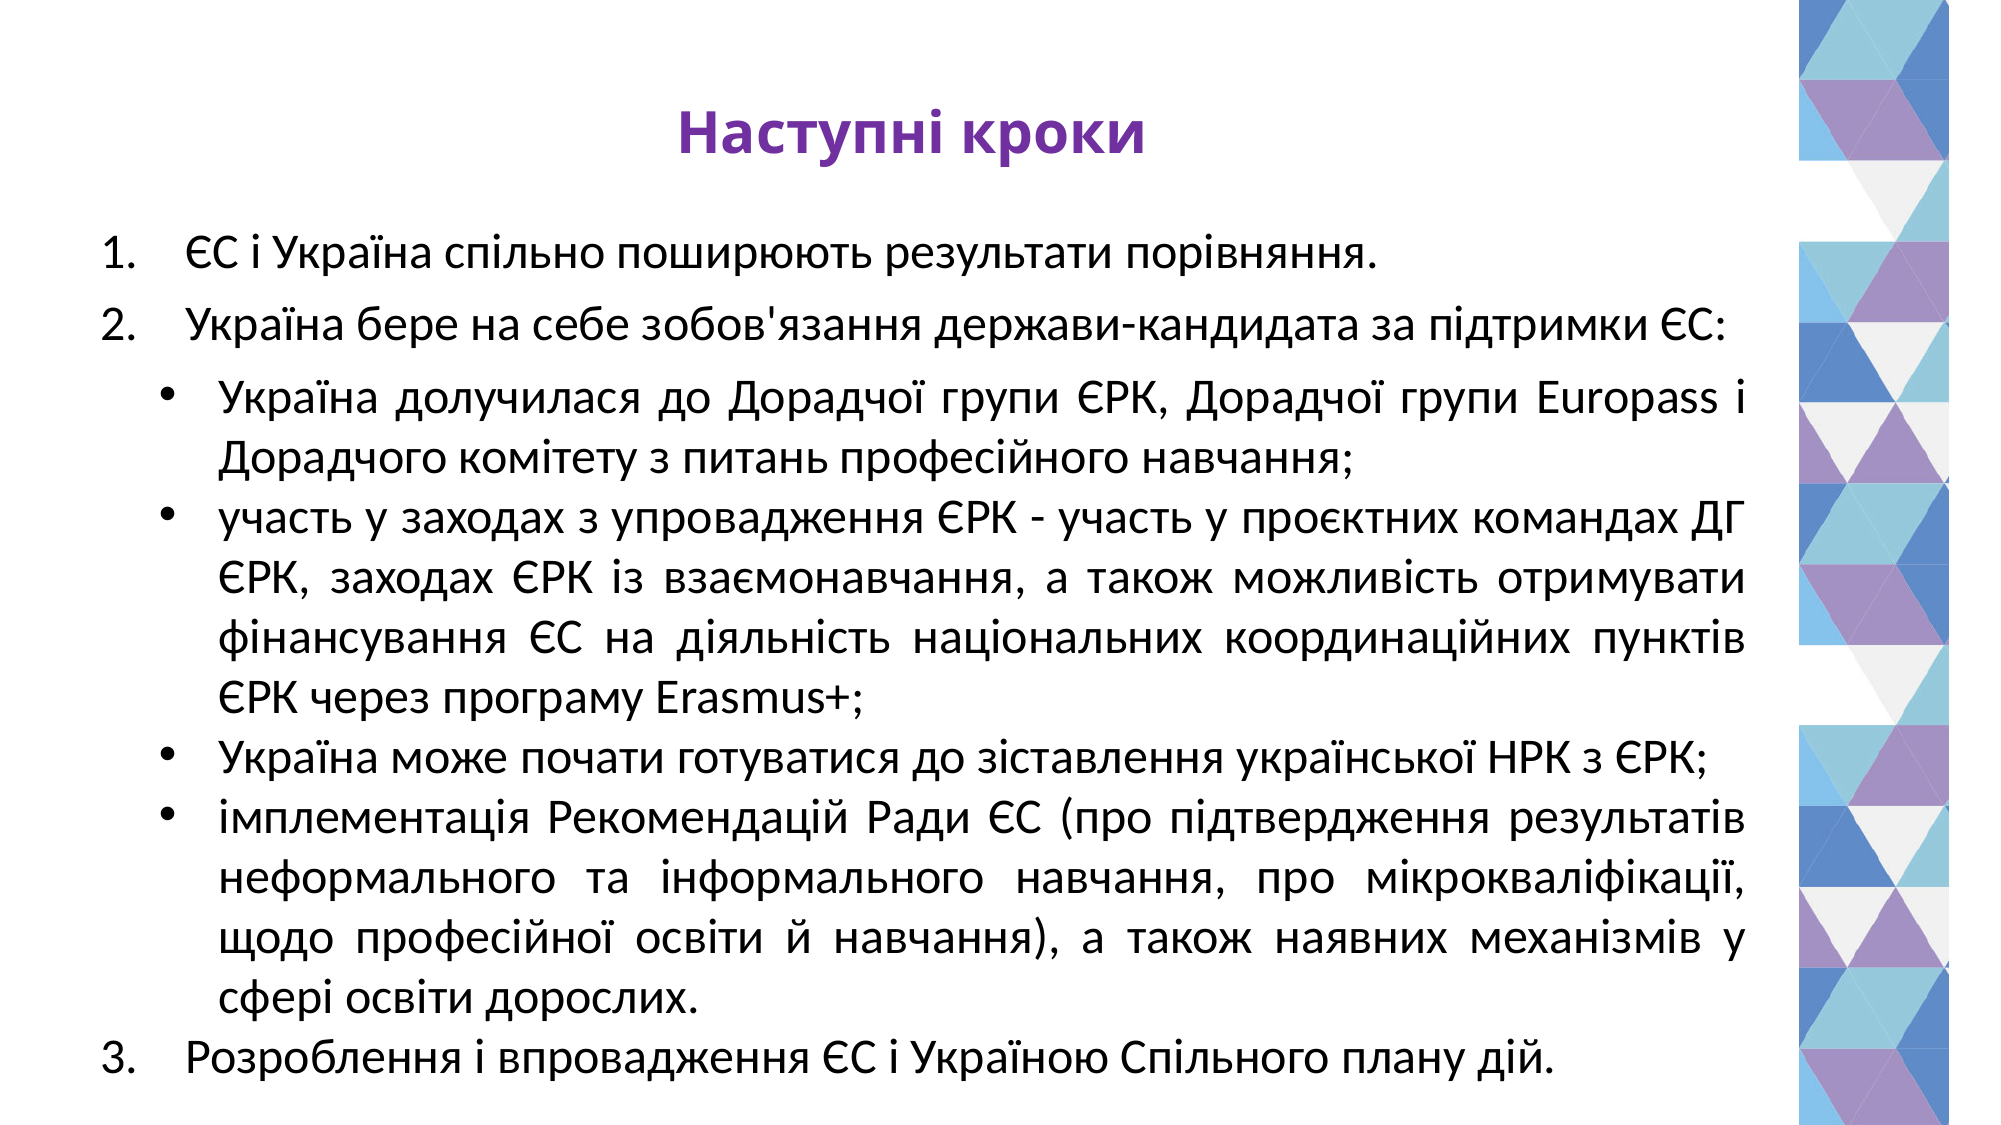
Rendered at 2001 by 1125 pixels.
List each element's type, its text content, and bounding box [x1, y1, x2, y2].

picture [0, 0, 2001, 1125]
text_box ЄС і Україна спільно поширюють результати порівняння. Україна бере на себе зобов'язання держави-кандидата за підтримки ЄС: Україна долучилася до Дорадчої групи ЄРК, Дорадчої групи Europass і Дорадчого комітету з питань професійного навчання; участь у заходах з упровадження ЄРК - участь у проєктних командах ДГ ЄРК, заходах ЄРК із взаємонавчання, а також можливість отримувати фінансування ЄС на діяльність національних координаційних пунктів ЄРК через програму Erasmus+; Україна може почати готуватися до зіставлення української НРК з ЄРК; імплементація Рекомендацій Ради ЄС (про підтвердження результатів неформального та інформального навчання, про мікрокваліфікації, щодо професійної освіти й навчання), а також наявних механізмів у сфері освіти дорослих. Розроблення і впровадження ЄС і Україною Спільного плану дій. [85, 210, 1762, 1091]
title Наступні кроки [121, 82, 1704, 188]
